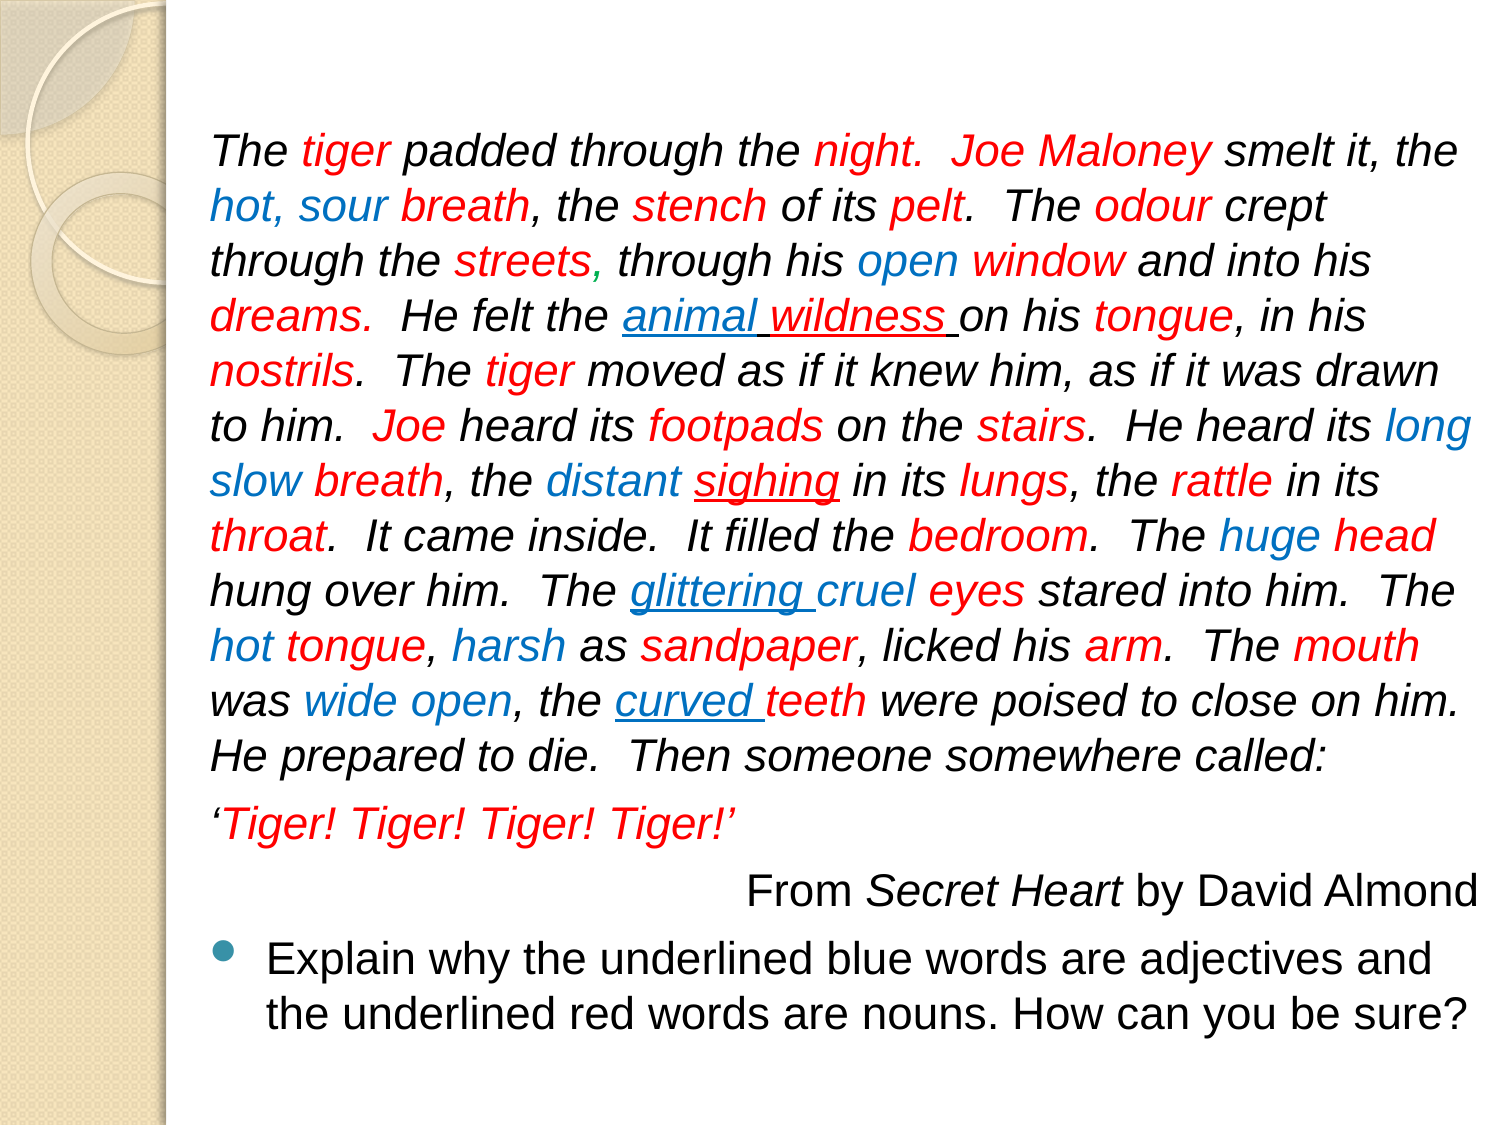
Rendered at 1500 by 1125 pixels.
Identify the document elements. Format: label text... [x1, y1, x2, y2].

list The tiger padded through the night. Joe Maloney smelt it, the hot, sour breath, the stench of its pelt. The odour crept through the streets, through his open window and into his dreams. He felt the animal wildness on his tongue, in his nostrils. The tiger moved as if it knew him, as if it was drawn to him. Joe heard its footpads on the stairs. He heard its long slow breath, the distant sighing in its lungs, the rattle in its throat. It came inside. It filled the bedroom. The huge head hung over him. The glittering cruel eyes stared into him. The hot tongue, harsh as sandpaper, licked his arm. The mouth was wide open, the curved teeth were poised to close on him. He prepared to die. Then someone somewhere called: ‘Tiger! Tiger! Tiger! Tiger!’ From Secret Heart by David Almond Explain why the underlined blue words are adjectives and the underlined red words are nouns. How can you be sure? [194, 113, 1495, 1083]
